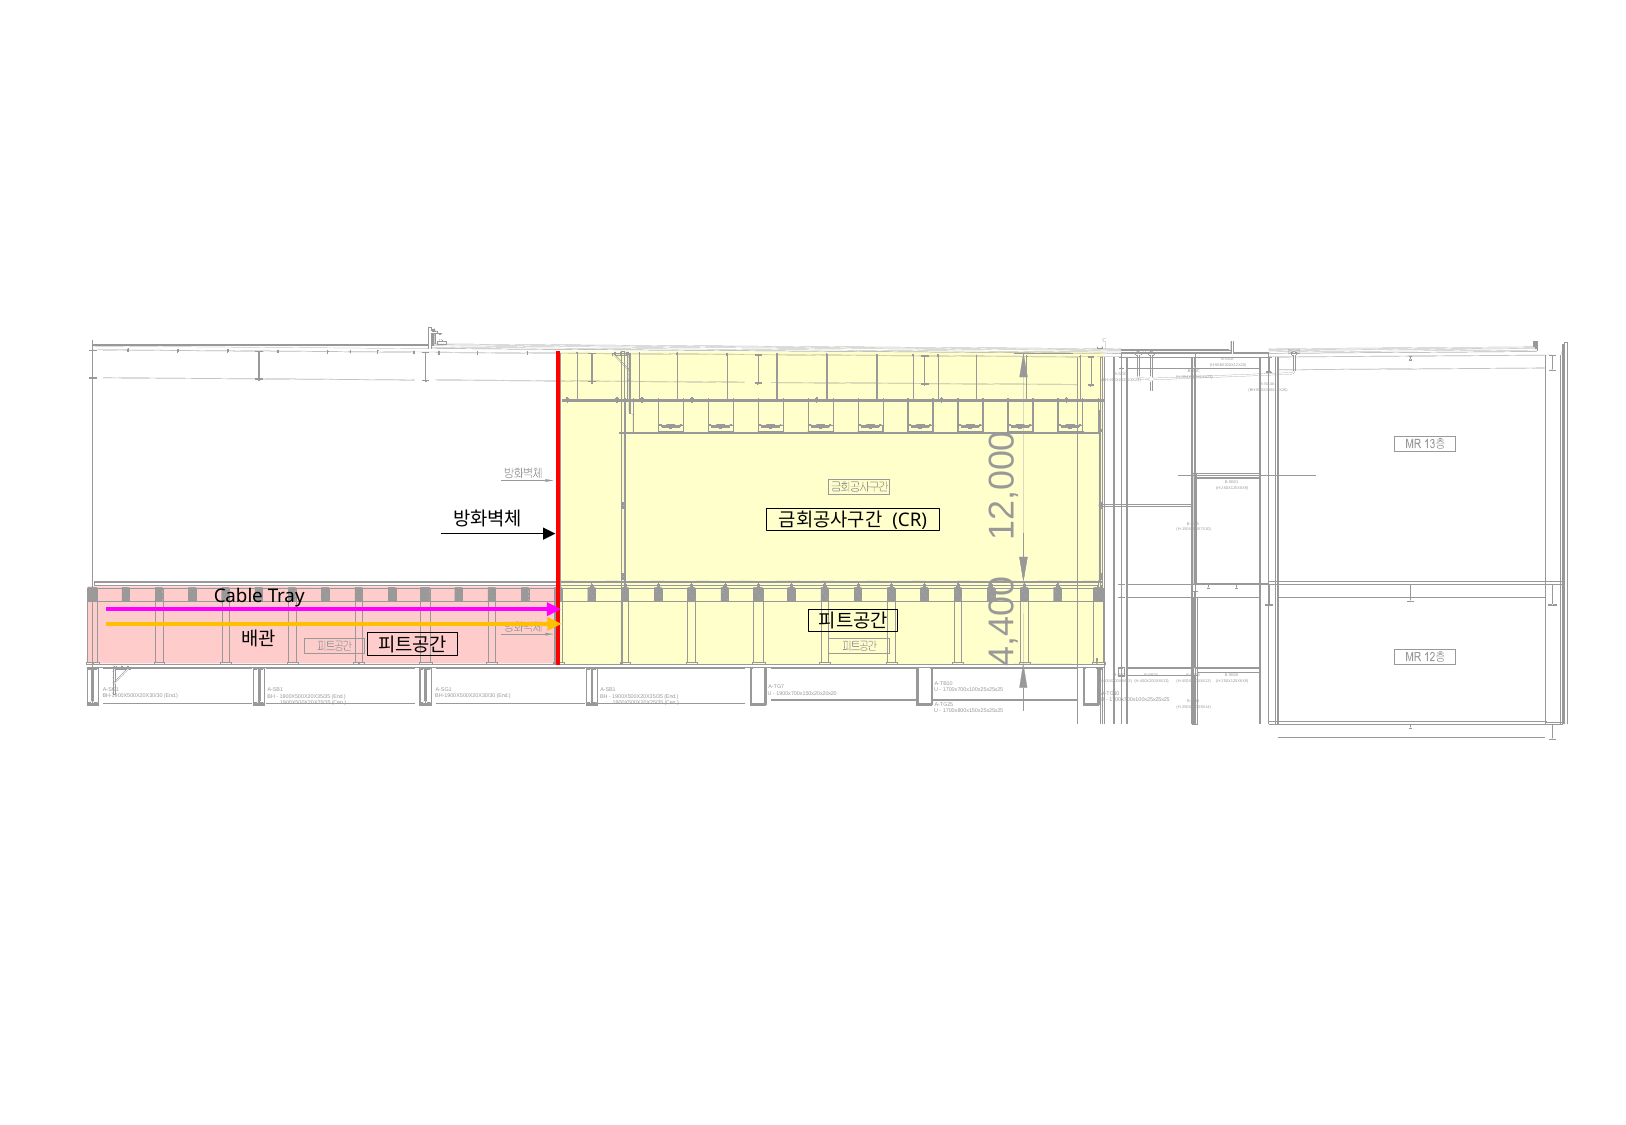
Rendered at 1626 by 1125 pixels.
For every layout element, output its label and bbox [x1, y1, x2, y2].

picture [63, 294, 1585, 774]
